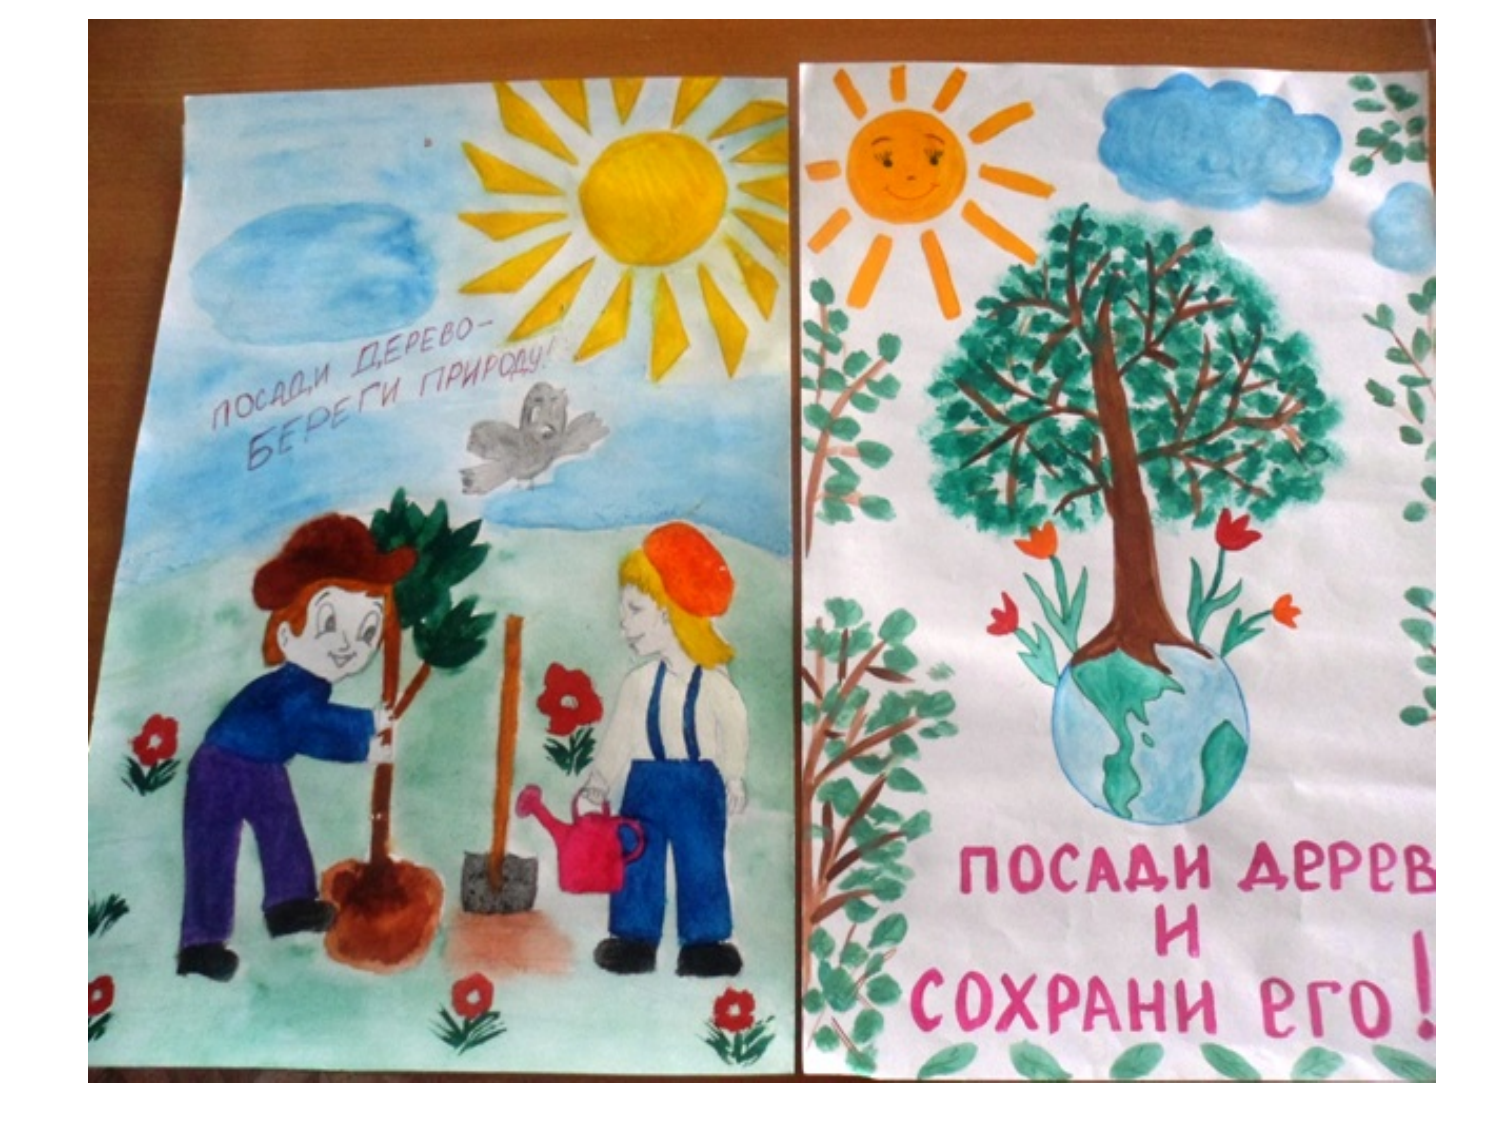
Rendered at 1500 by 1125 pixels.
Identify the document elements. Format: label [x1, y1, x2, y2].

picture [88, 18, 1436, 1083]
